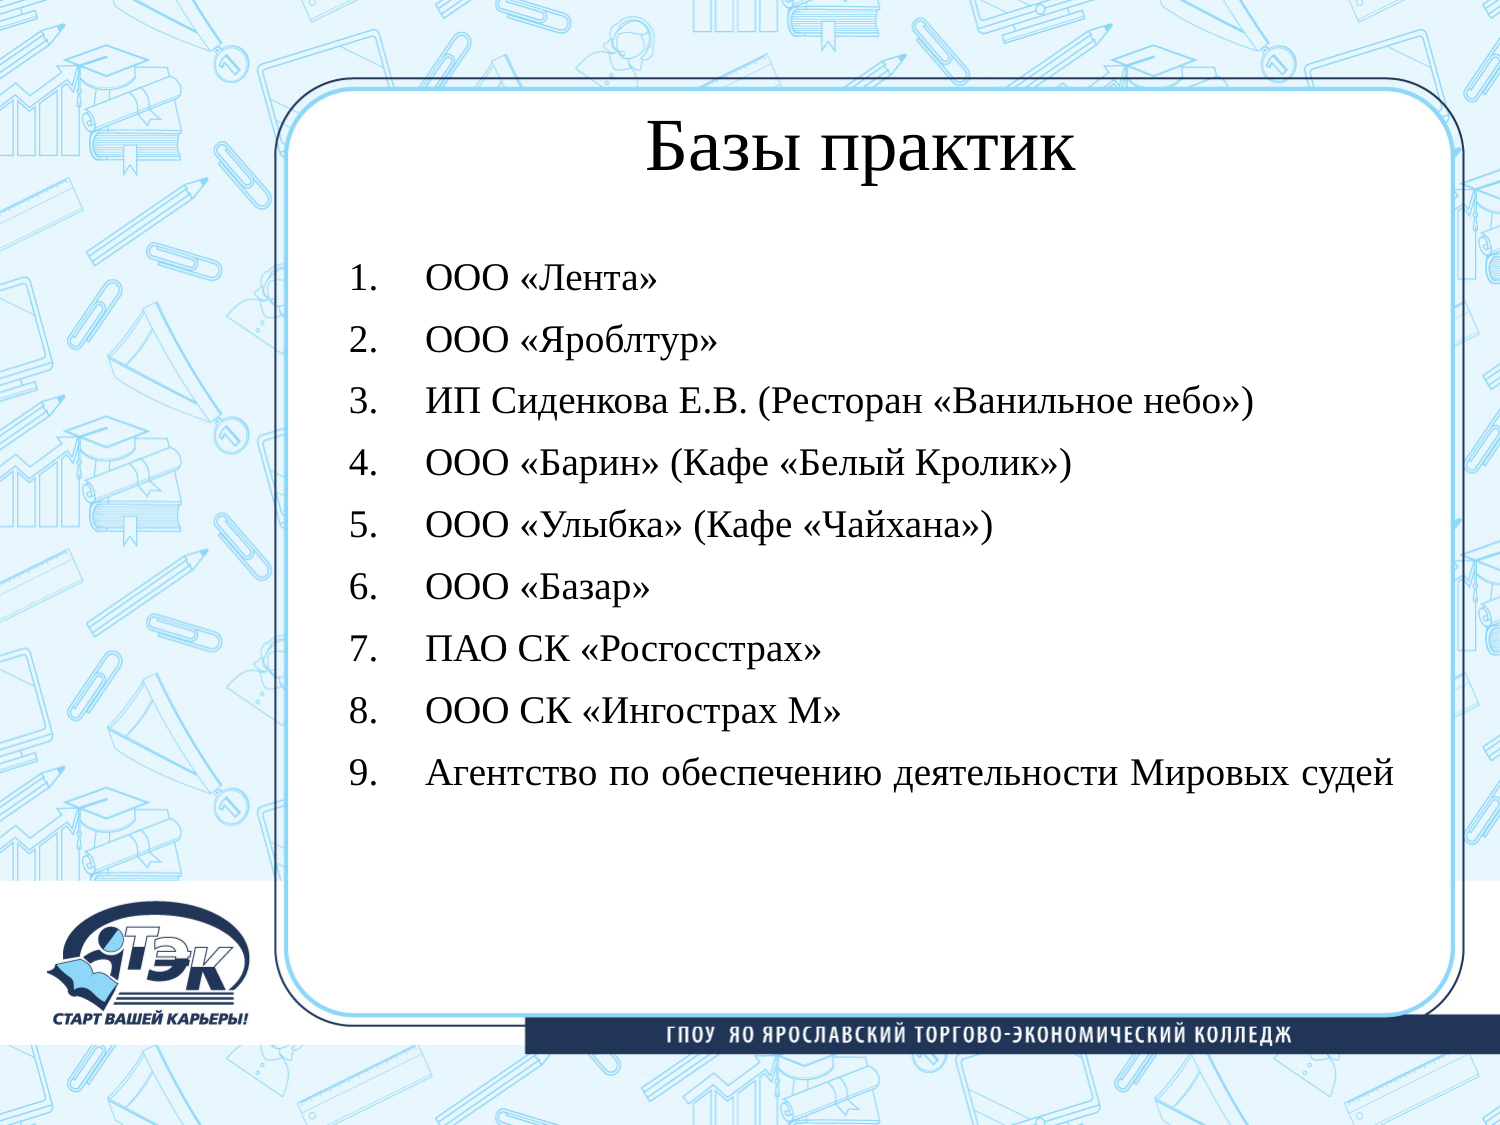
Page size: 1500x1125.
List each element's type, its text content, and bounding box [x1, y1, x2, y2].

subtitle ООО «Лента» ООО «Яроблтур» ИП Сиденкова Е.В. (Ресторан «Ванильное небо») ООО «Барин» (Кафе «Белый Кролик») ООО «Улыбка» (Кафе «Чайхана») ООО «Базар» ПАО СК «Росгосстрах» ООО СК «Ингострах М» Агентство по обеспечению деятельности Мировых судей [333, 249, 1411, 816]
title Базы практик [341, 82, 1400, 194]
picture [0, 0, 1500, 1125]
